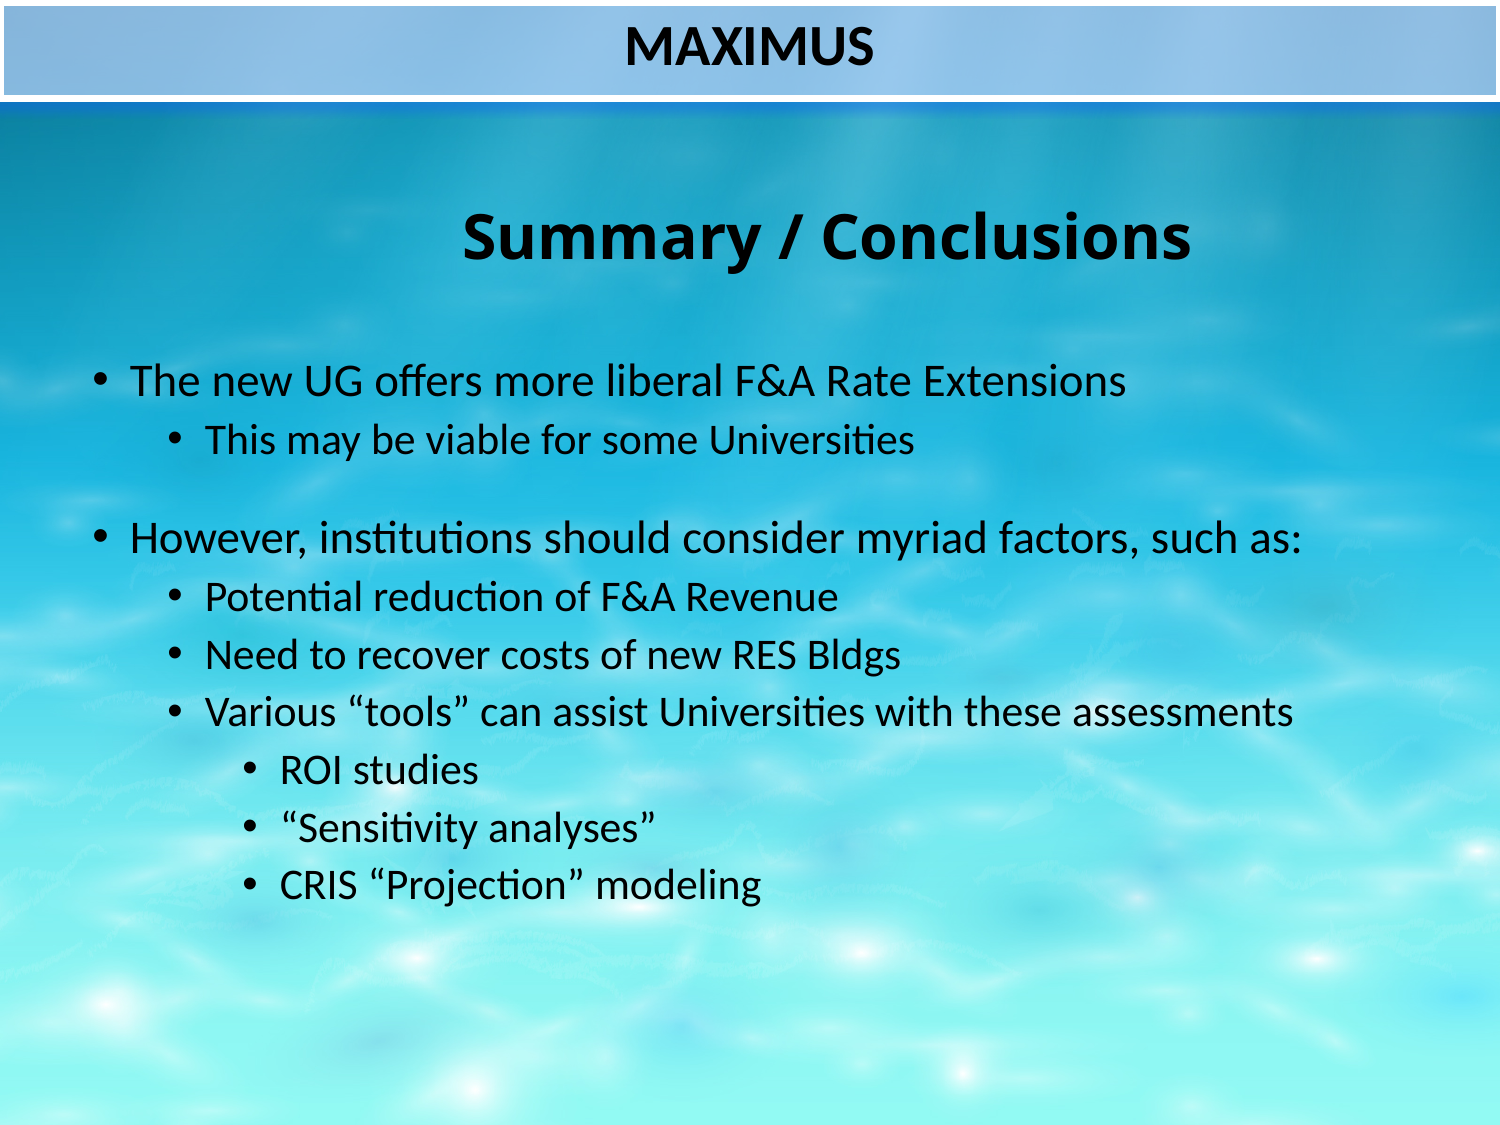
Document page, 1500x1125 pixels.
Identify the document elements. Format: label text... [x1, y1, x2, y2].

text_box The new UG offers more liberal F&A Rate Extensions This may be viable for some Universities However, institutions should consider myriad factors, such as: Potential reduction of F&A Revenue Need to recover costs of new RES Bldgs Various “tools” can assist Universities with these assessments ROI studies “Sensitivity analyses” CRIS “Projection” modeling [77, 348, 1428, 903]
text_box Summary / Conclusions [130, 176, 1375, 263]
picture [0, 112, 1500, 1125]
